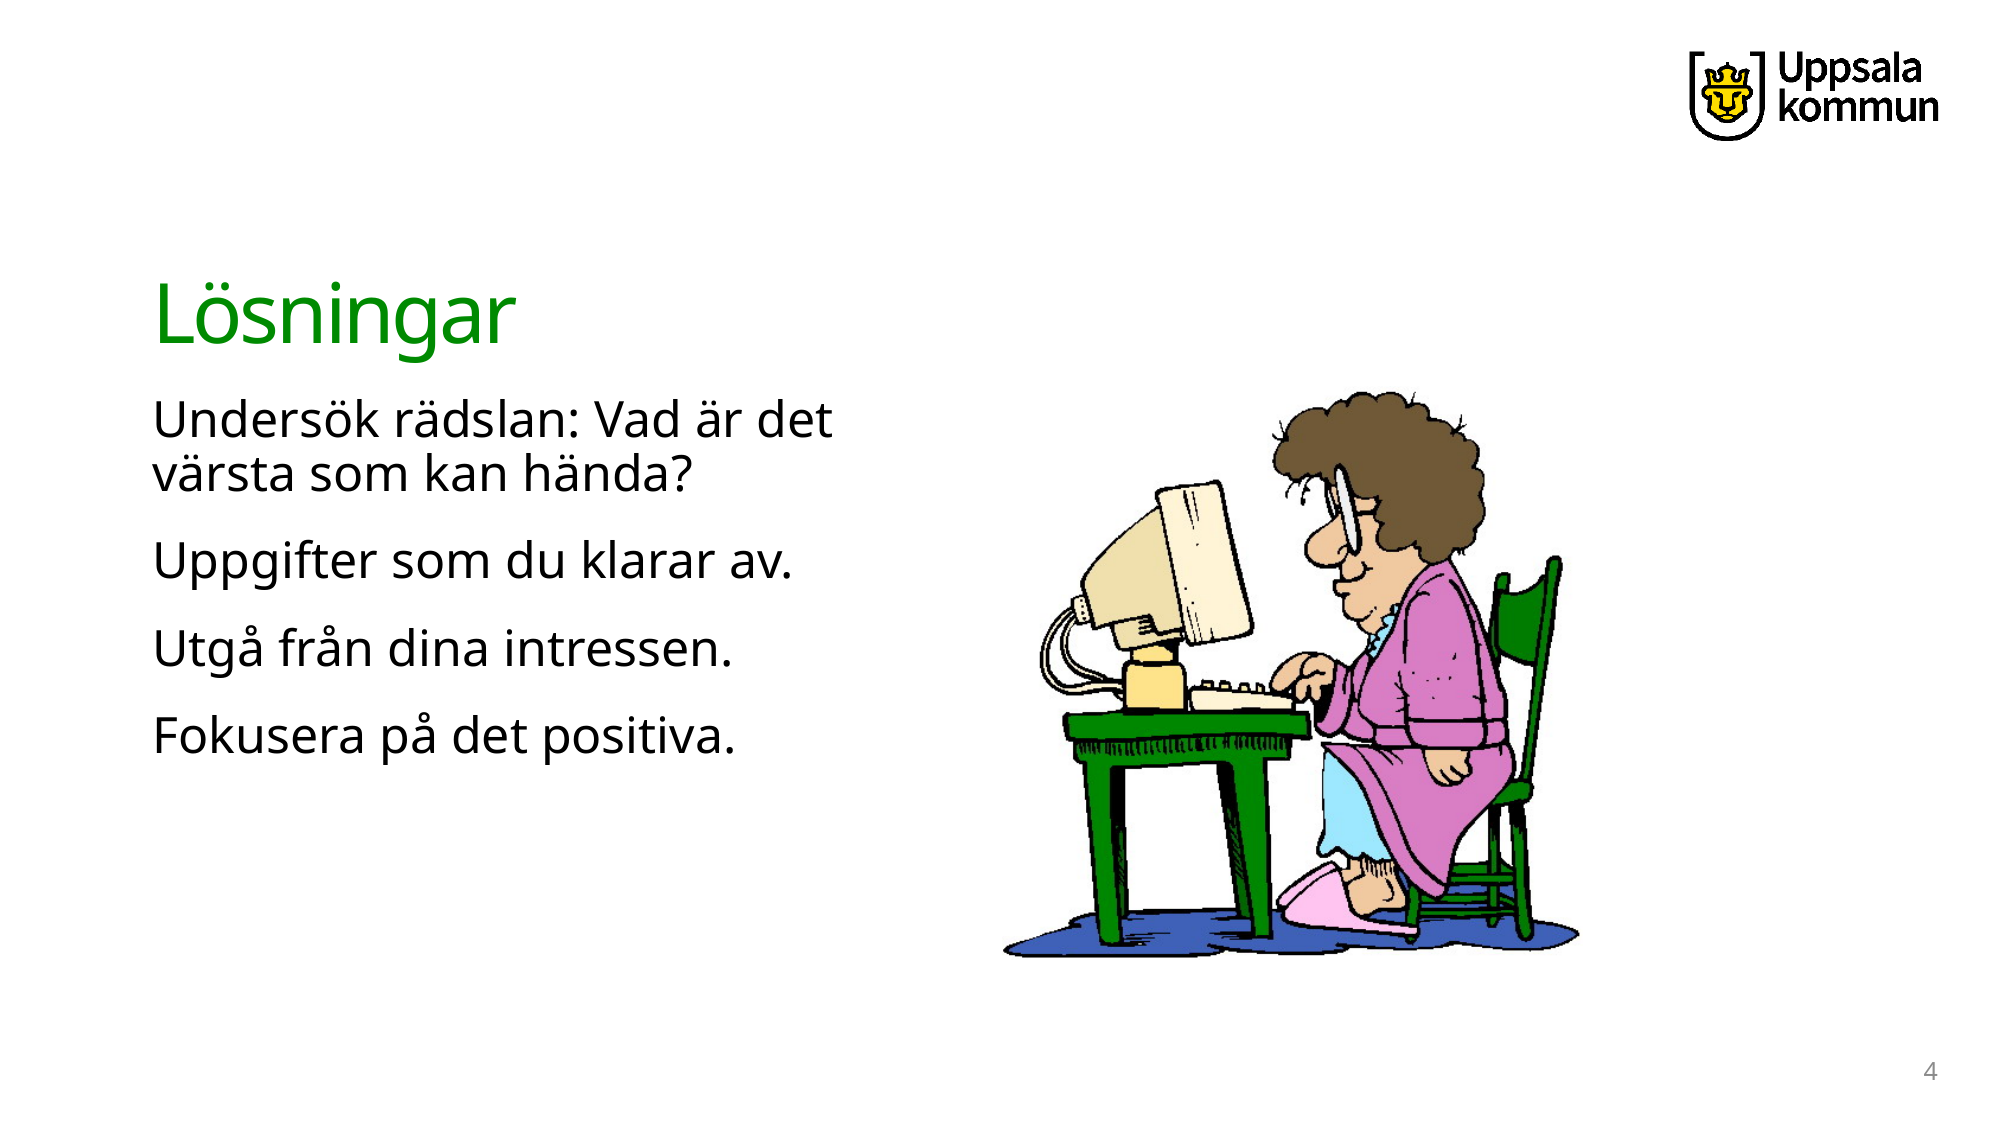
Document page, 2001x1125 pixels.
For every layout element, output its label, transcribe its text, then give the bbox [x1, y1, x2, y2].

title Lösningar [137, 159, 1675, 370]
slide_number 4 [1502, 1042, 1953, 1103]
picture [1674, 36, 1953, 156]
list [1002, 386, 1584, 961]
list Undersök rädslan: Vad är det värsta som kan hända? Uppgifter som du klarar av. Utgå från dina intressen. Fokusera på det positiva. [137, 386, 883, 960]
